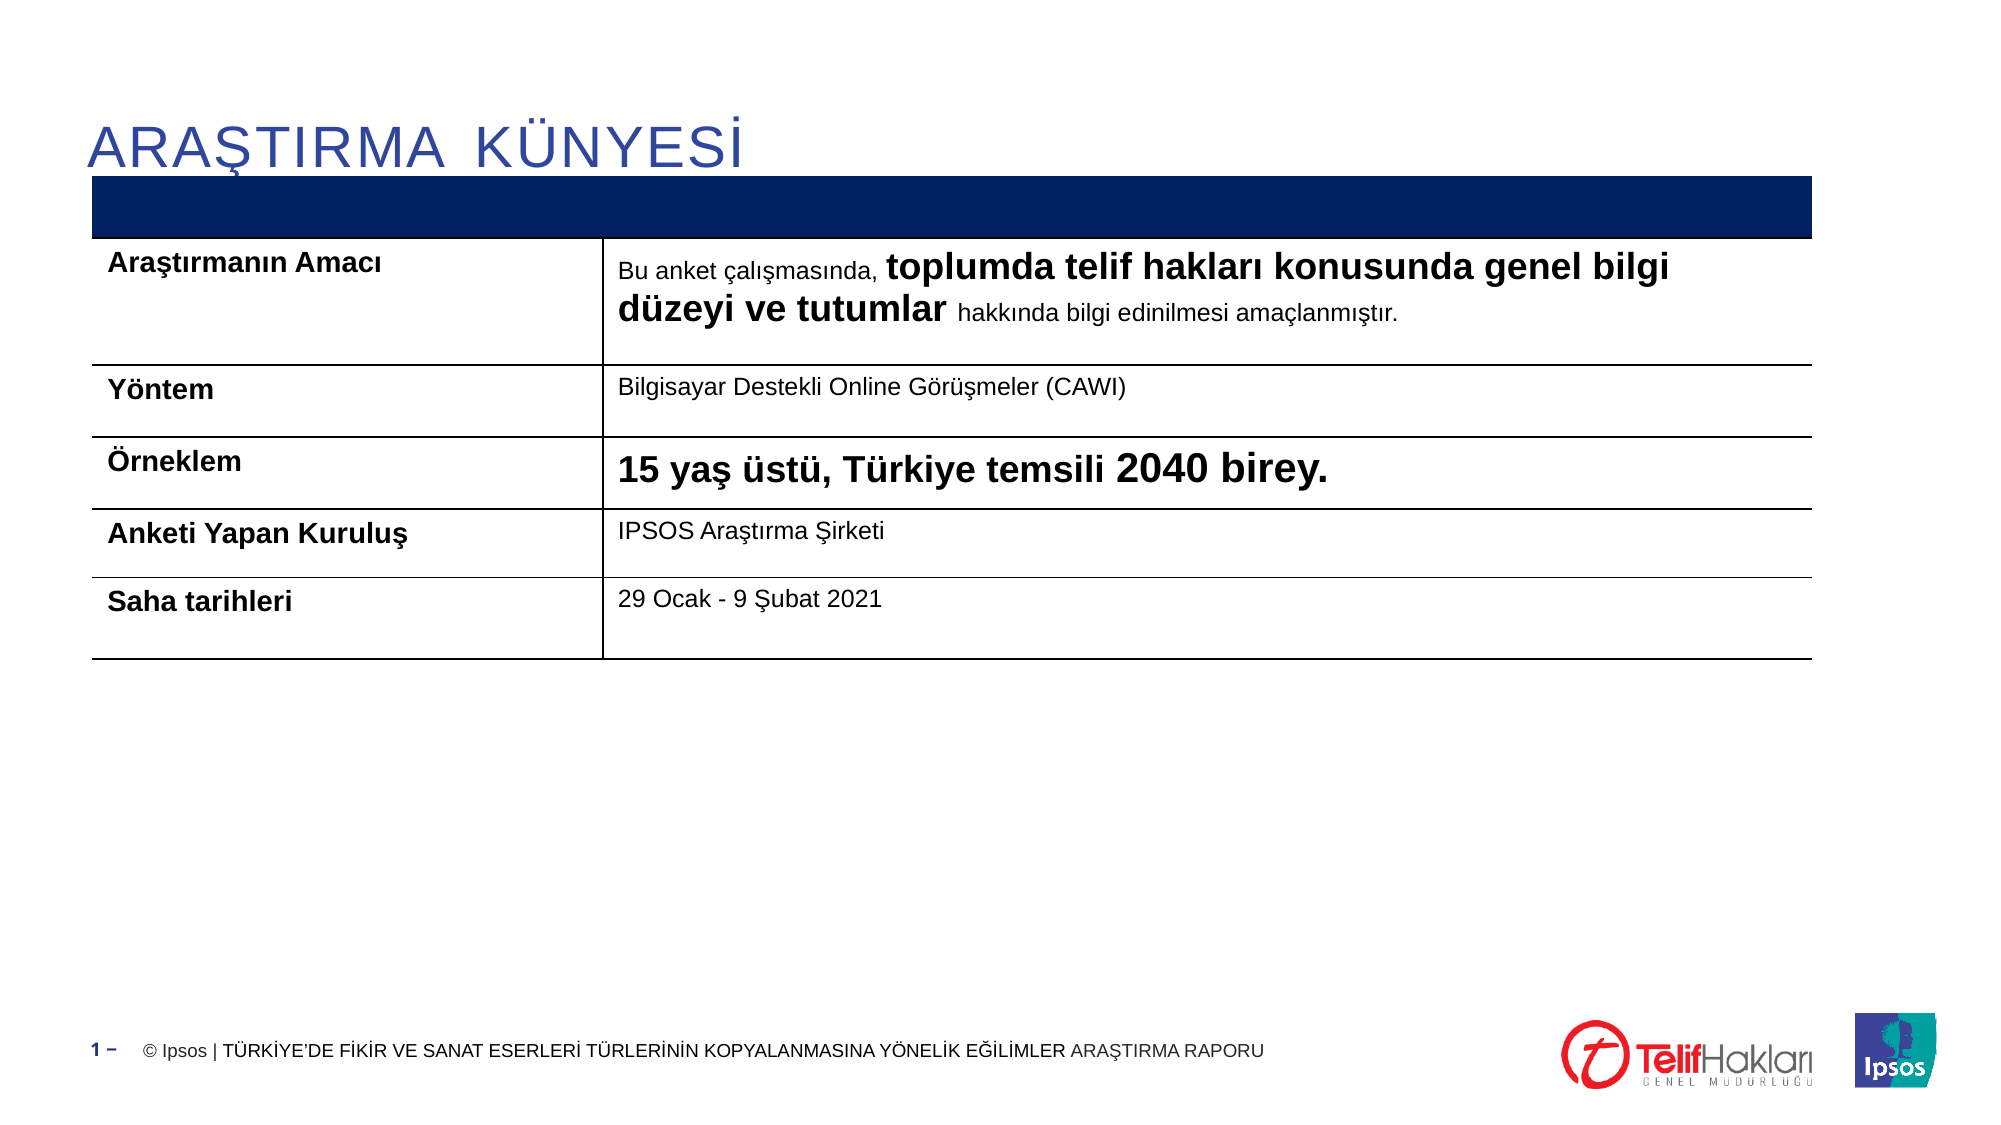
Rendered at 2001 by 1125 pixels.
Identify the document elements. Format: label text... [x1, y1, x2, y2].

table_cell Örneklem [92, 438, 602, 508]
table_cell Yöntem [92, 366, 602, 436]
table_cell IPSOS Araştırma Şirketi [604, 510, 1812, 577]
table_cell Saha tarihleri [92, 578, 602, 658]
table_cell Araştırmanın Amacı [92, 239, 602, 364]
picture [1854, 1012, 1937, 1088]
table_cell Bu anket çalışmasında, toplumda telif hakları konusunda genel bilgi düzeyi ve tutumlar hakkında bilgi edinilmesi amaçlanmıştır. [604, 239, 1812, 364]
table_cell Anketi Yapan Kuruluş [92, 510, 602, 577]
title ARAŞTIRMA KÜNYESİ [75, 89, 1587, 196]
table_cell Bilgisayar Destekli Online Görüşmeler (CAWI) [604, 366, 1812, 436]
picture [1561, 1020, 1812, 1089]
table_header [92, 176, 1812, 237]
table_cell 15 yaş üstü, Türkiye temsili 2040 birey. [604, 438, 1812, 508]
slide_number 1 ‒ [62, 1020, 122, 1081]
table_cell 29 Ocak - 9 Şubat 2021 [604, 578, 1812, 658]
